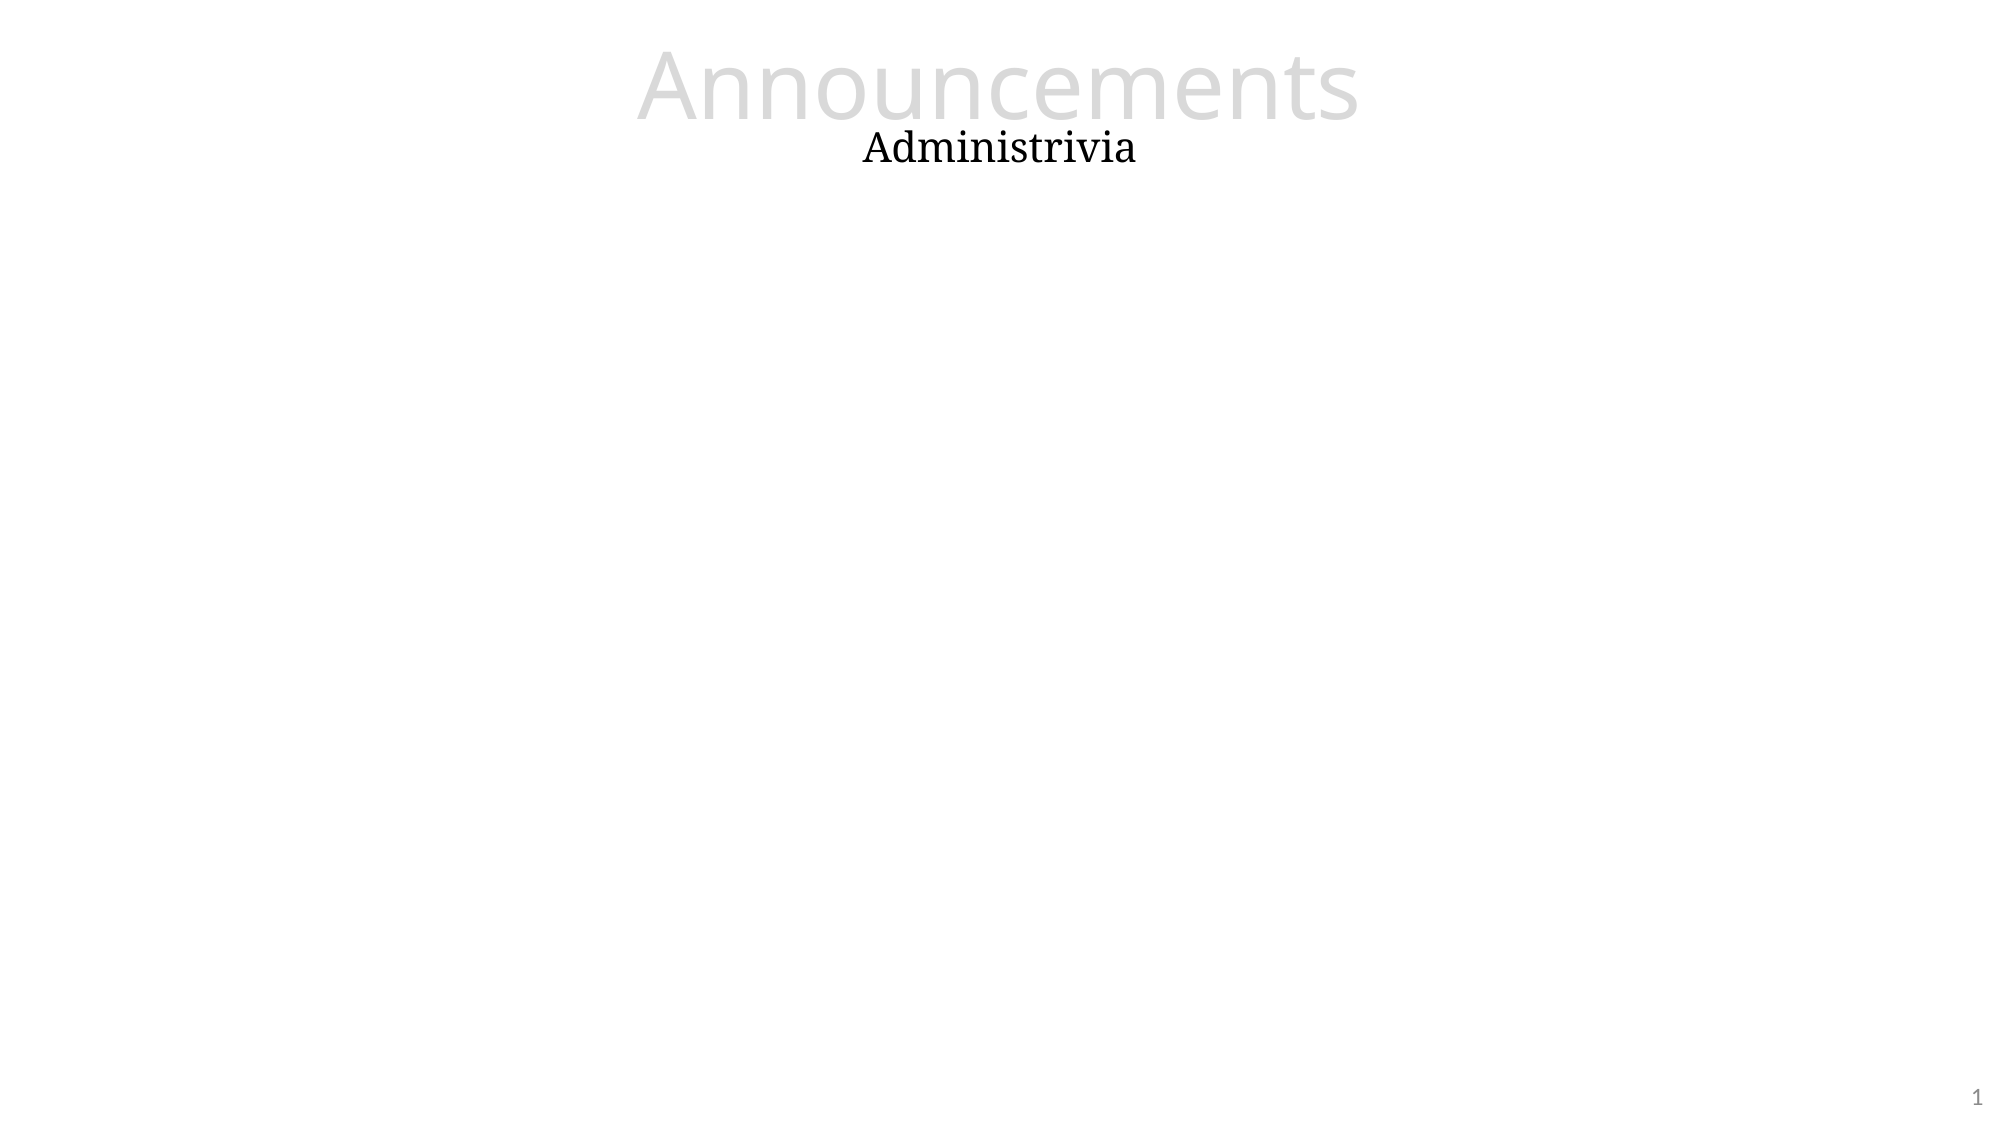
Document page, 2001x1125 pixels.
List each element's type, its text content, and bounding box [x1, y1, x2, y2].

slide_number 1 [1661, 1065, 1999, 1125]
title Announcements Administrivia [0, 4, 2000, 222]
